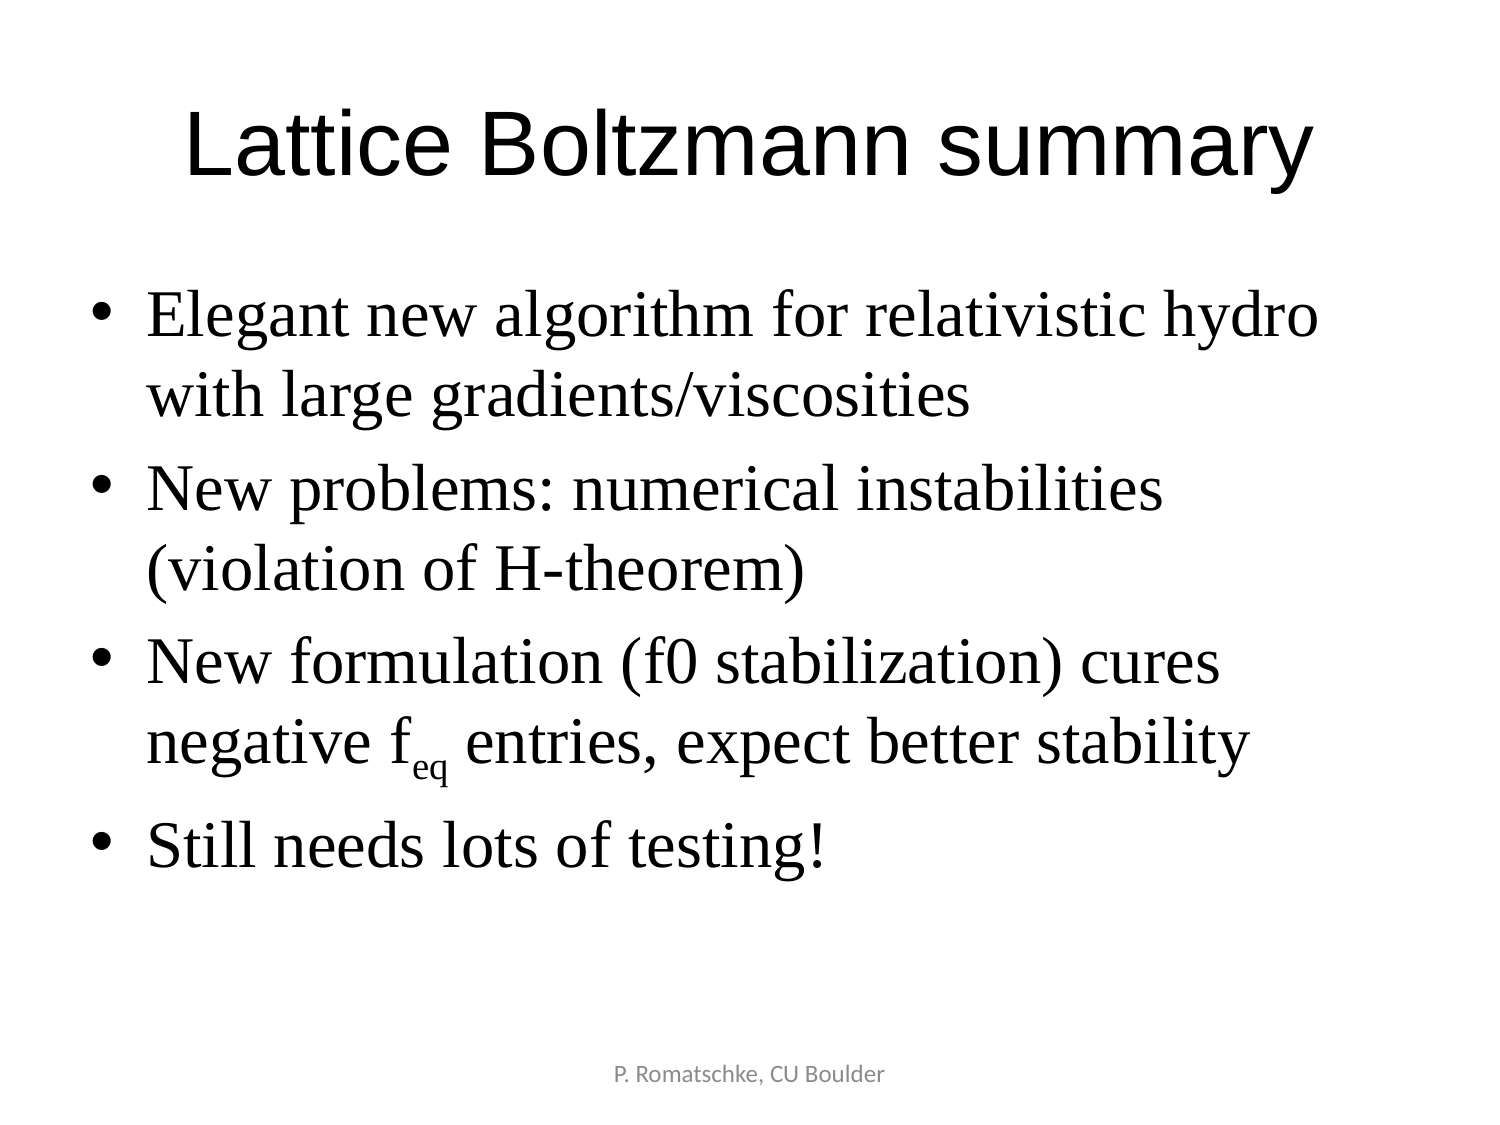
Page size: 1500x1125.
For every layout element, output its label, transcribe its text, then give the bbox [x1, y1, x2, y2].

footer P. Romatschke, CU Boulder [512, 1042, 988, 1103]
list Elegant new algorithm for relativistic hydro with large gradients/viscosities New problems: numerical instabilities (violation of H-theorem) New formulation (f0 stabilization) cures negative feq entries, expect better stability Still needs lots of testing! [75, 262, 1425, 1005]
title Lattice Boltzmann summary [75, 45, 1425, 233]
